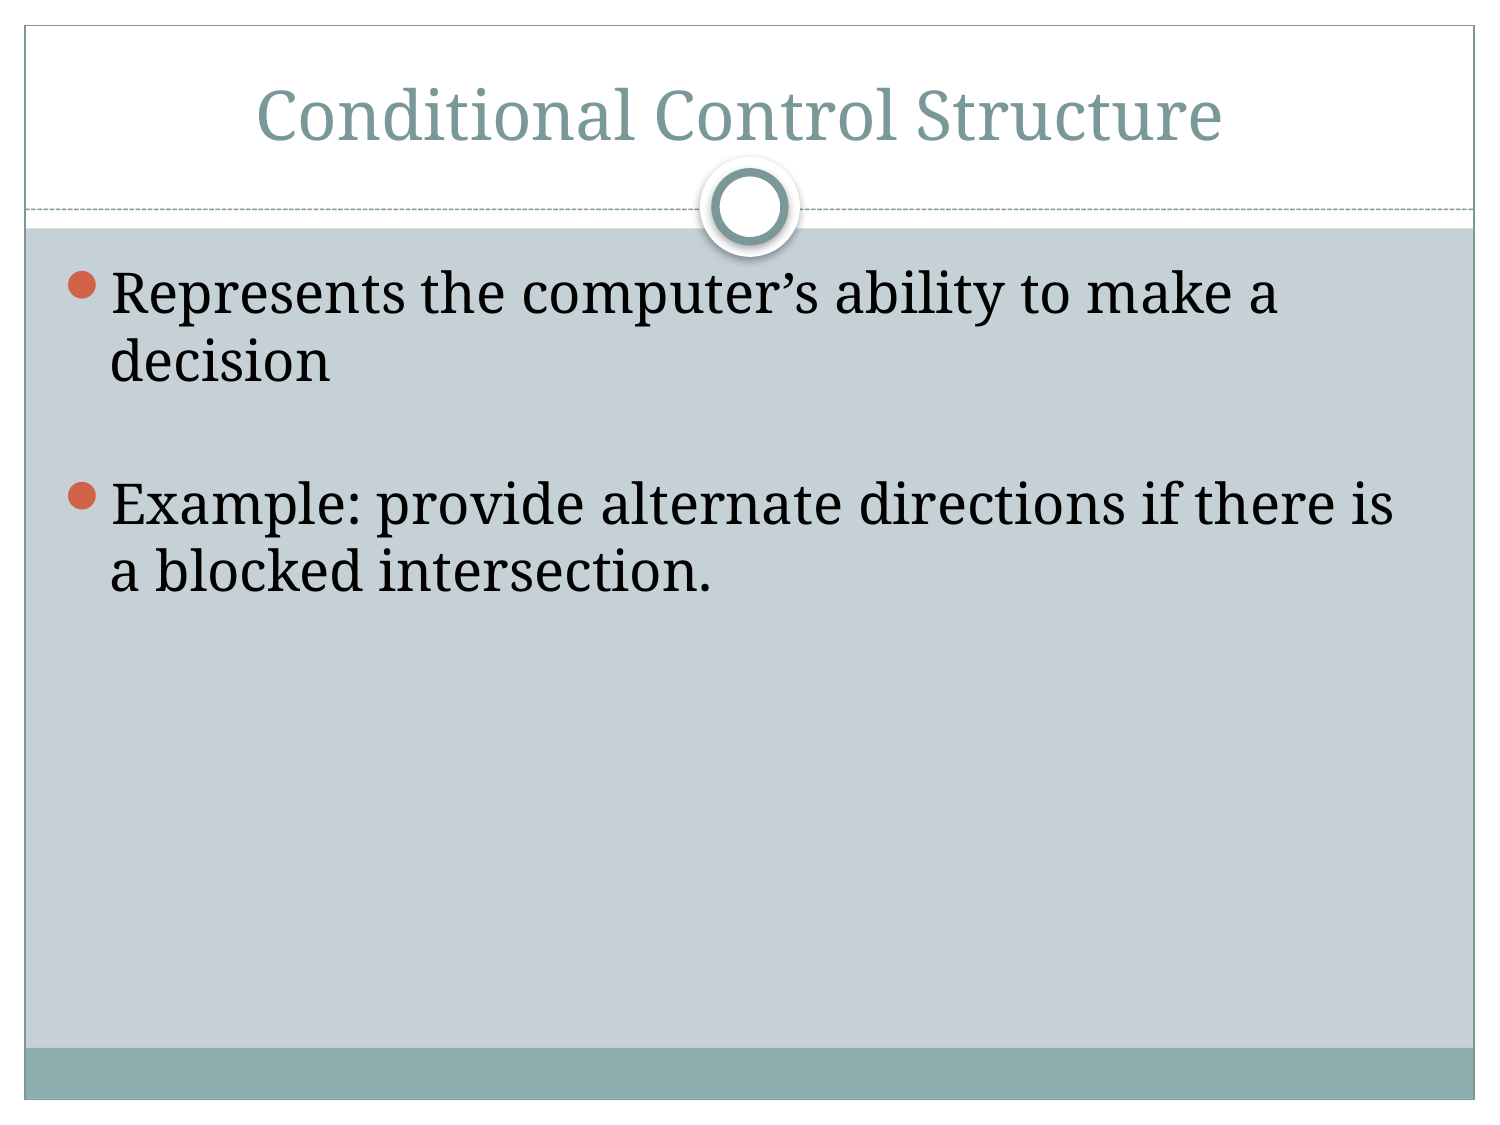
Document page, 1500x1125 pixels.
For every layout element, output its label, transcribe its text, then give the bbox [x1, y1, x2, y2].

list Represents the computer’s ability to make a decision Example: provide alternate directions if there is a blocked intersection. [49, 249, 1450, 1005]
title Conditional Control Structure [49, 37, 1450, 162]
